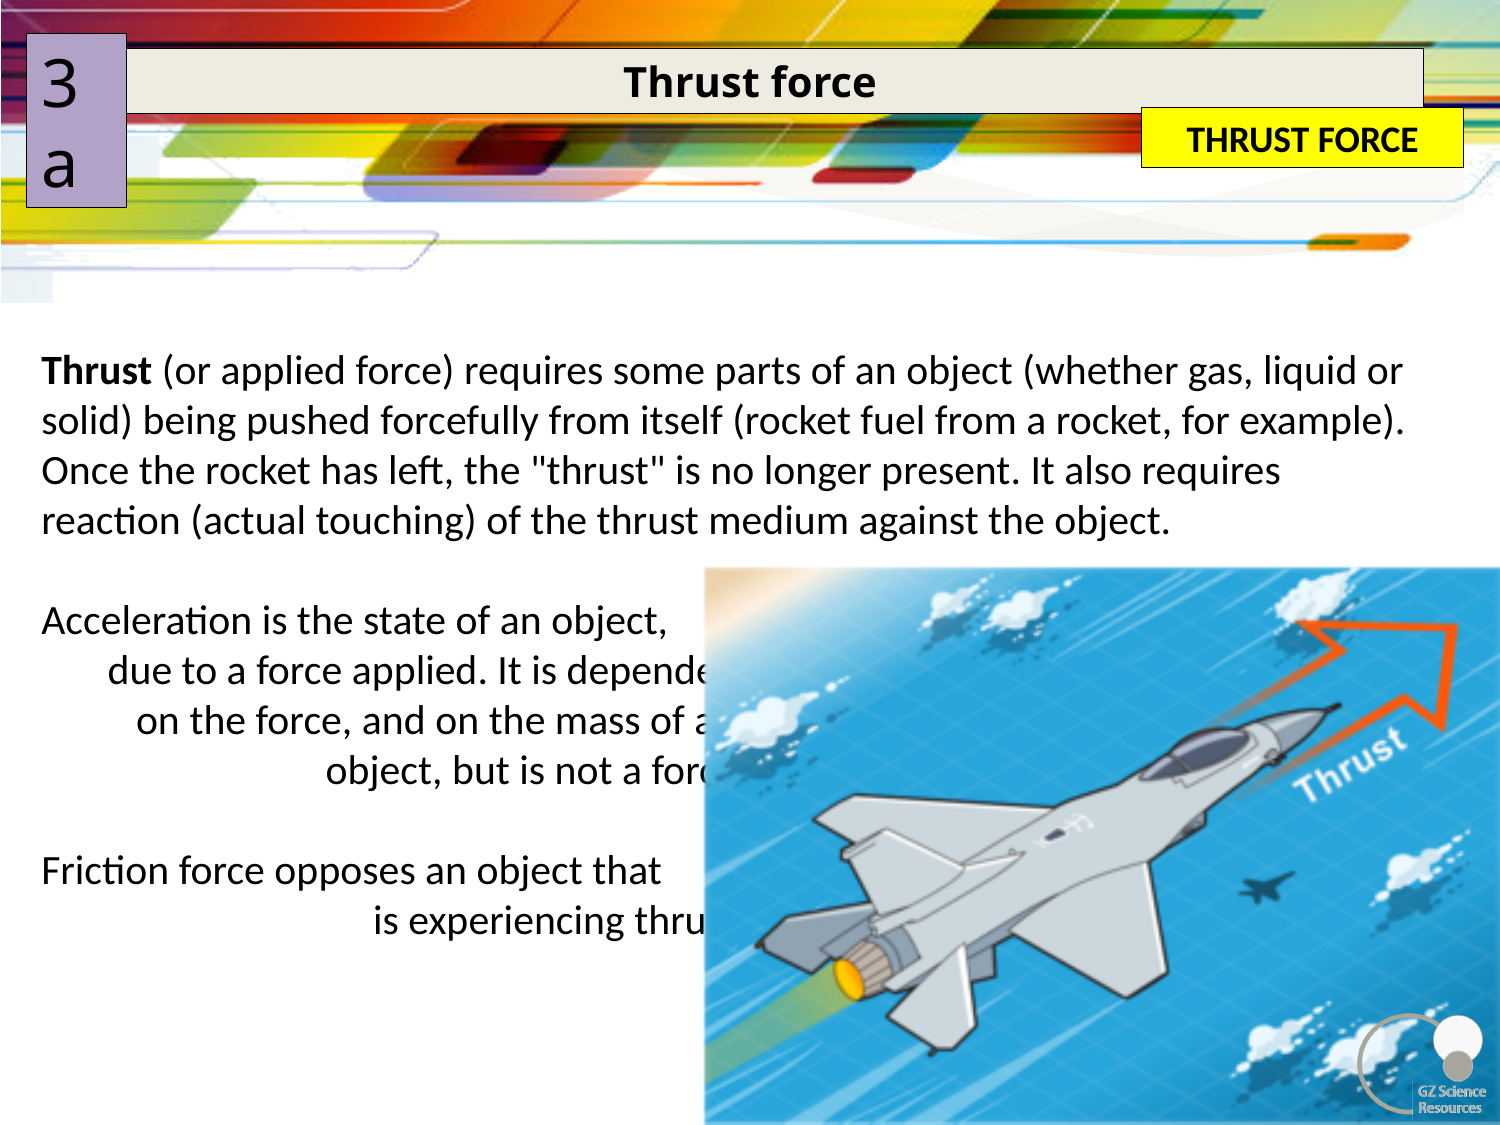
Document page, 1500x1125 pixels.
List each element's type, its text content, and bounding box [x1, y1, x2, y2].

text_box Thrust (or applied force) requires some parts of an object (whether gas, liquid or solid) being pushed forcefully from itself (rocket fuel from a rocket, for example). Once the rocket has left, the "thrust" is no longer present. It also requires reaction (actual touching) of the thrust medium against the object. Acceleration is the state of an object, due to a force applied. It is dependent on the force, and on the mass of an object, but is not a force itself. Friction force opposes an object that is experiencing thrust force. [26, 335, 1423, 950]
picture [703, 566, 1500, 1125]
picture [0, 0, 1500, 303]
